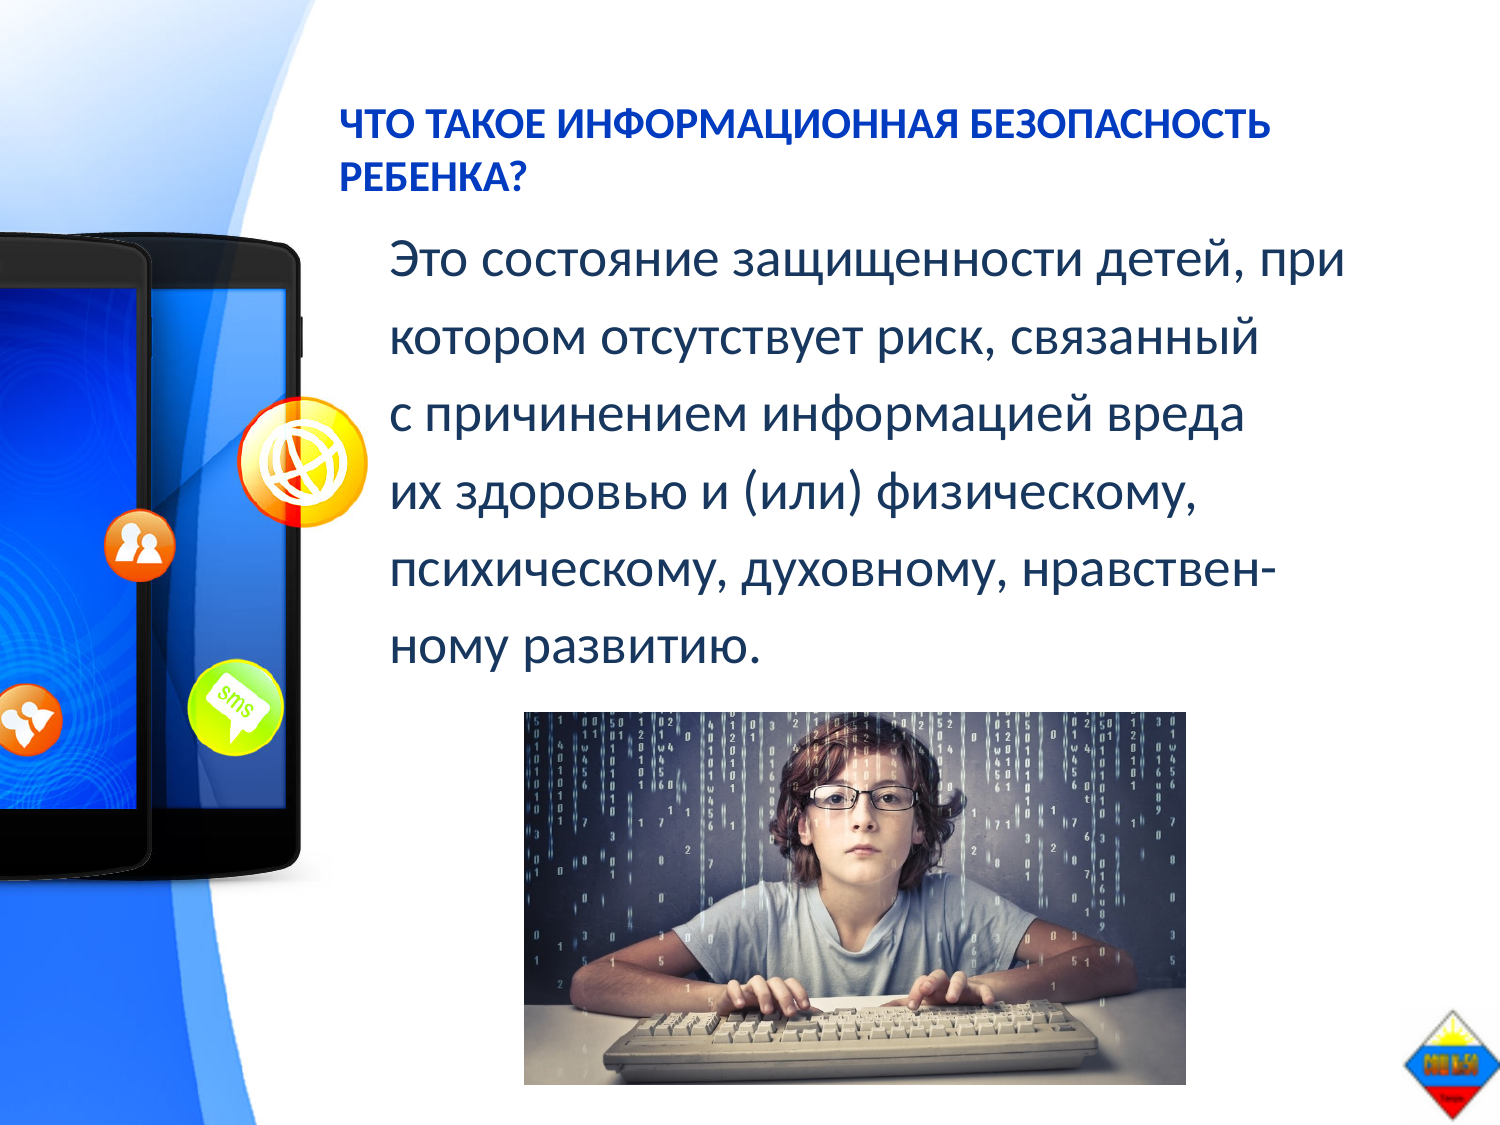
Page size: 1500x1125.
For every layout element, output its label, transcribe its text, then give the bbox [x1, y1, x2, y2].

title ЧТО ТАКОЕ ИНФОРМАЦИОННАЯ БЕЗОПАСНОСТЬ РЕБЕНКА? [324, 86, 1450, 262]
picture [0, 0, 1500, 1125]
list Это состояние защищенности детей, при котором отсутствует риск, связанный с причинением информацией вреда их здоровью и (или) физическому, психическому, духовному, нравствен- ному развитию. [374, 136, 1450, 688]
